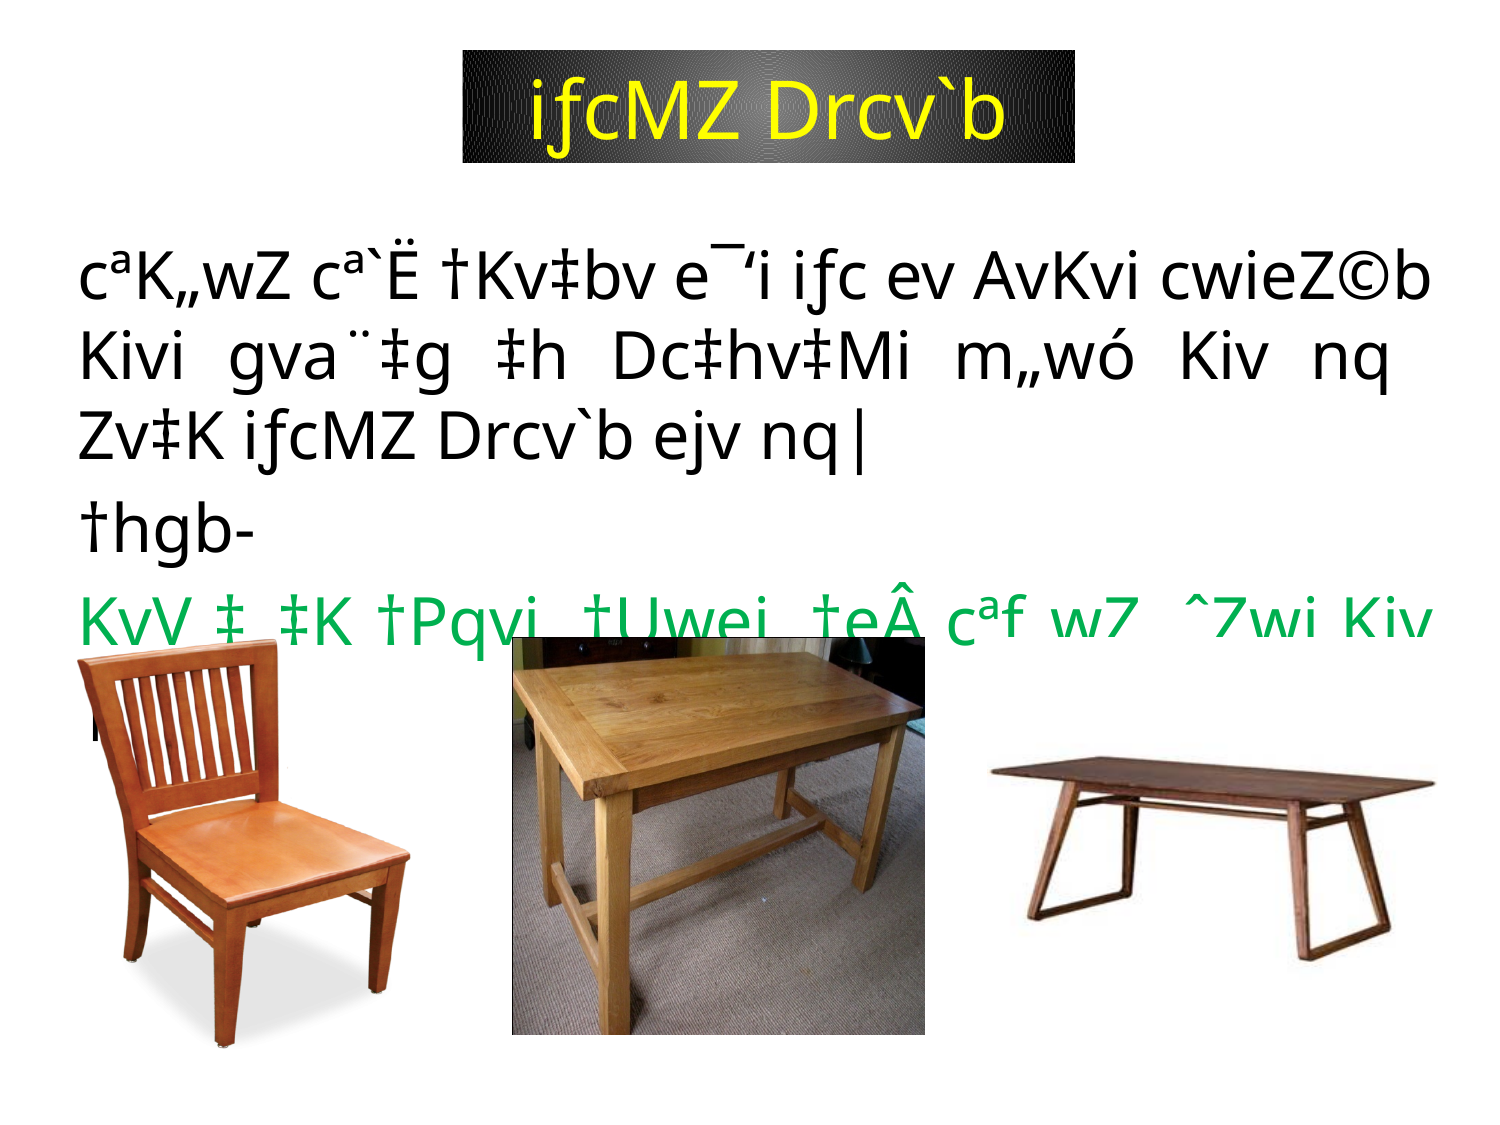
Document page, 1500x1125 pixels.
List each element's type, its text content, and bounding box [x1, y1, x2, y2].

subtitle cªK„wZ cª`Ë †Kv‡bv e¯‘i iƒc ev AvKvi cwieZ©b Kivi gva¨‡g ‡h Dc‡hv‡Mi m„wó Kiv nq Zv‡K iƒcMZ Drcv`b ejv nq| †hgb- KvV ‡_‡K †Pqvi, †Uwej, †eÂ cªf„wZ ˆZwi Kiv | [62, 224, 1450, 613]
picture [37, 624, 463, 1063]
picture [512, 637, 926, 1036]
title iƒcMZ Drcv`b [462, 50, 1075, 163]
picture [987, 637, 1438, 1038]
